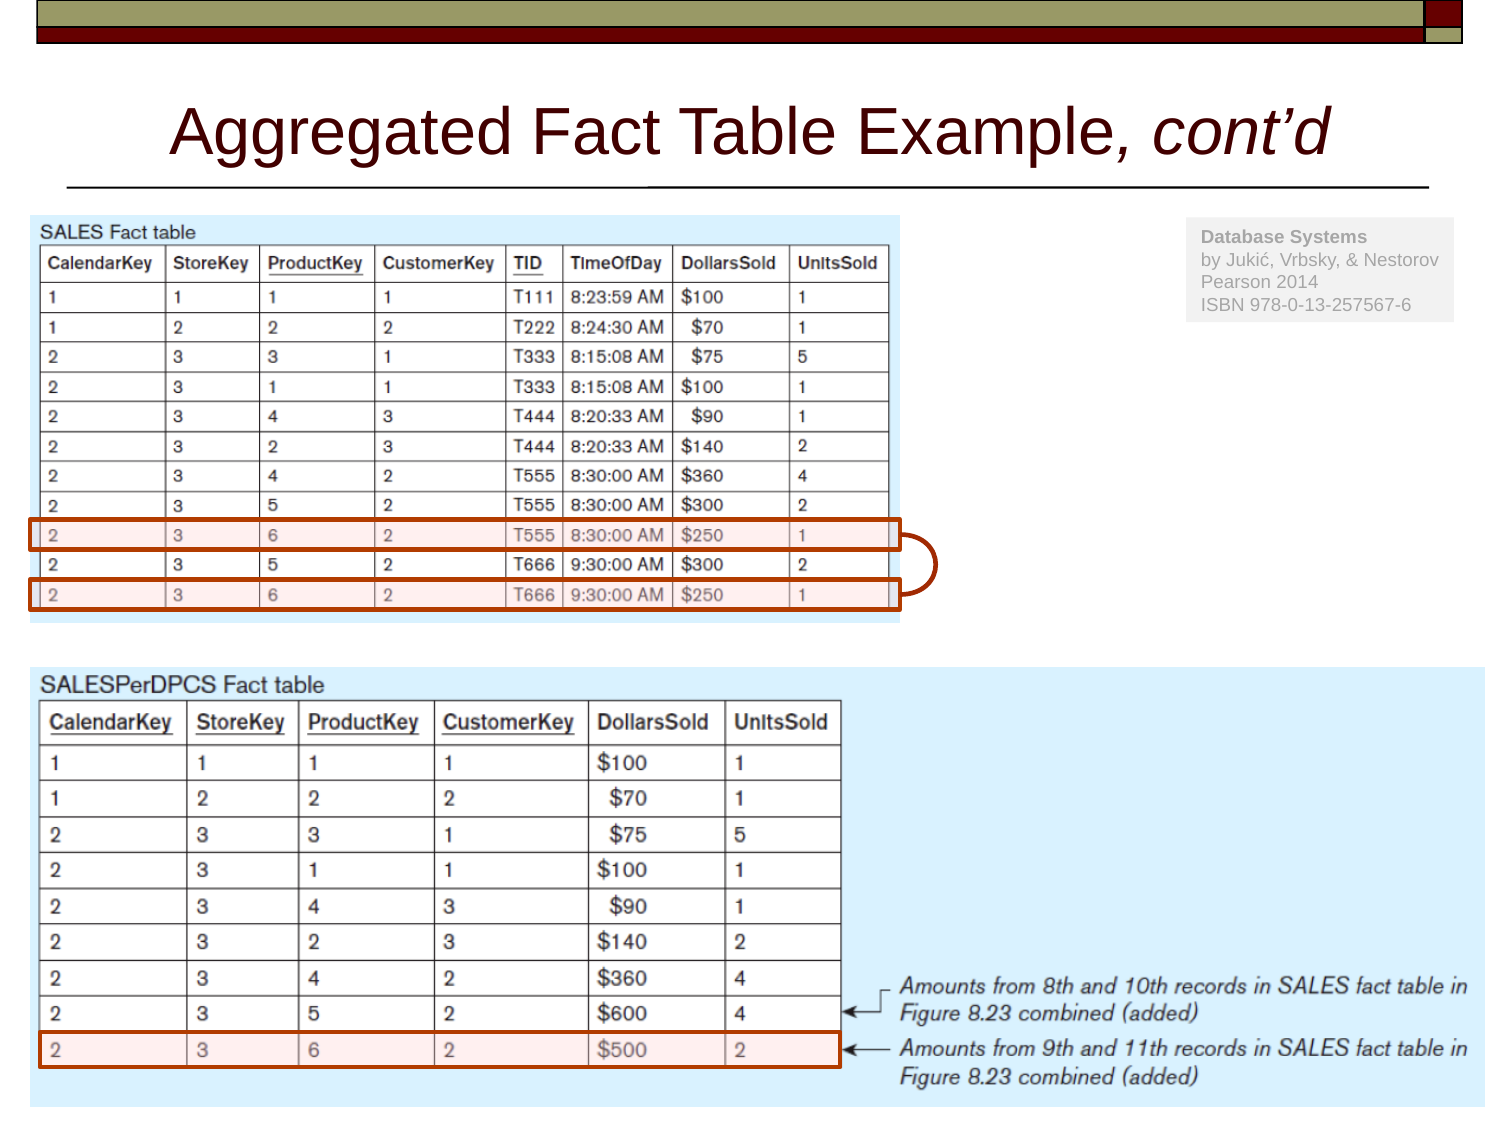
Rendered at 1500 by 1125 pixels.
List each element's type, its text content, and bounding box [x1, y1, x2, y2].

picture [29, 215, 901, 623]
title Aggregated Fact Table Example, cont’d [75, 67, 1425, 175]
text_box Database Systems by Jukić, Vrbsky, & Nestorov Pearson 2014 ISBN 978-0-13-257567-6 [1186, 217, 1454, 323]
picture [29, 667, 1486, 1112]
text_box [899, 534, 903, 595]
